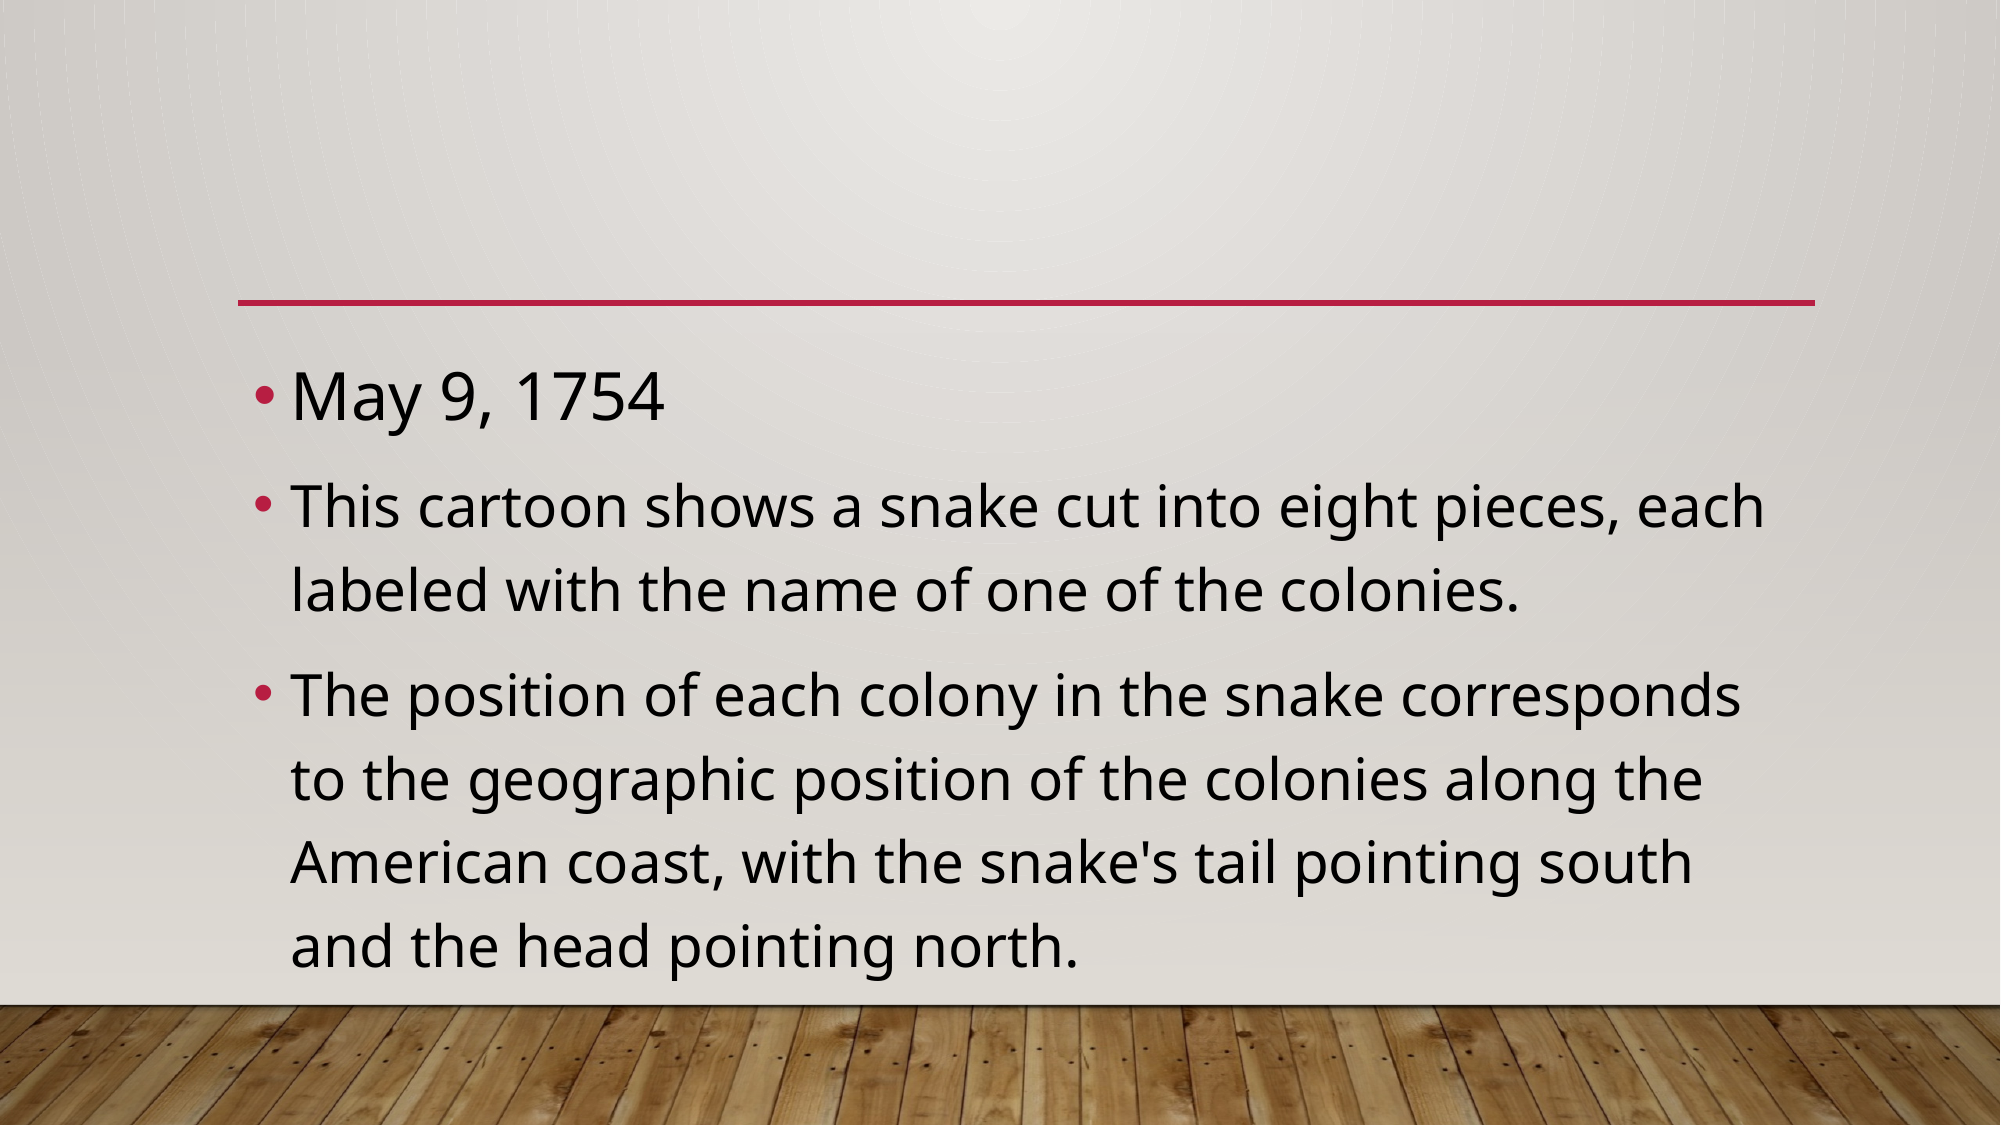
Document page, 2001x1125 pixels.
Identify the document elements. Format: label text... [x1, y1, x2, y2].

list May 9, 1754 This cartoon shows a snake cut into eight pieces, each labeled with the name of one of the colonies. The position of each colony in the snake corresponds to the geographic position of the colonies along the American coast, with the snake's tail pointing south and the head pointing north. [238, 330, 1814, 897]
picture [0, 1005, 2000, 1125]
